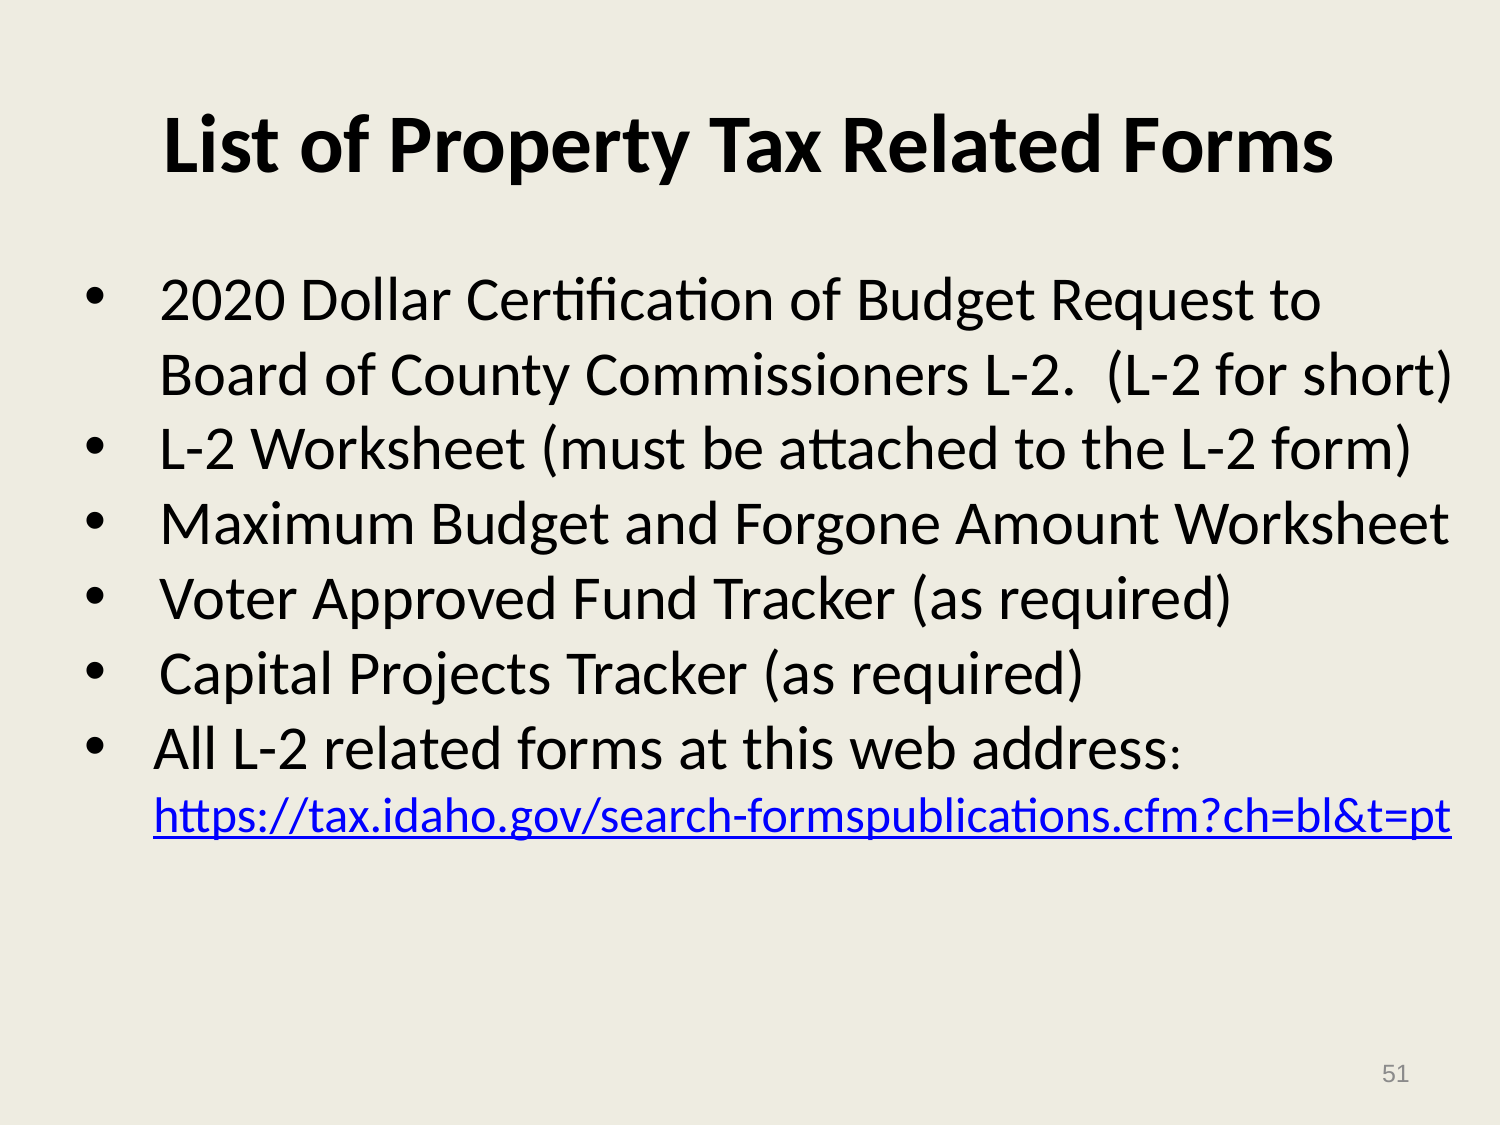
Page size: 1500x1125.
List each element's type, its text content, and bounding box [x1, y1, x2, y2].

slide_number 51 [1074, 1042, 1425, 1103]
list 2020 Dollar Certification of Budget Request to Board of County Commissioners L-2. (L-2 for short) L-2 Worksheet (must be attached to the L-2 form) Maximum Budget and Forgone Amount Worksheet Voter Approved Fund Tracker (as required) Capital Projects Tracker (as required) All L-2 related forms at this web address: https://tax.idaho.gov/search-formspublications.cfm?ch=bl&t=pt [24, 249, 1475, 993]
title List of Property Tax Related Forms [75, 45, 1425, 233]
